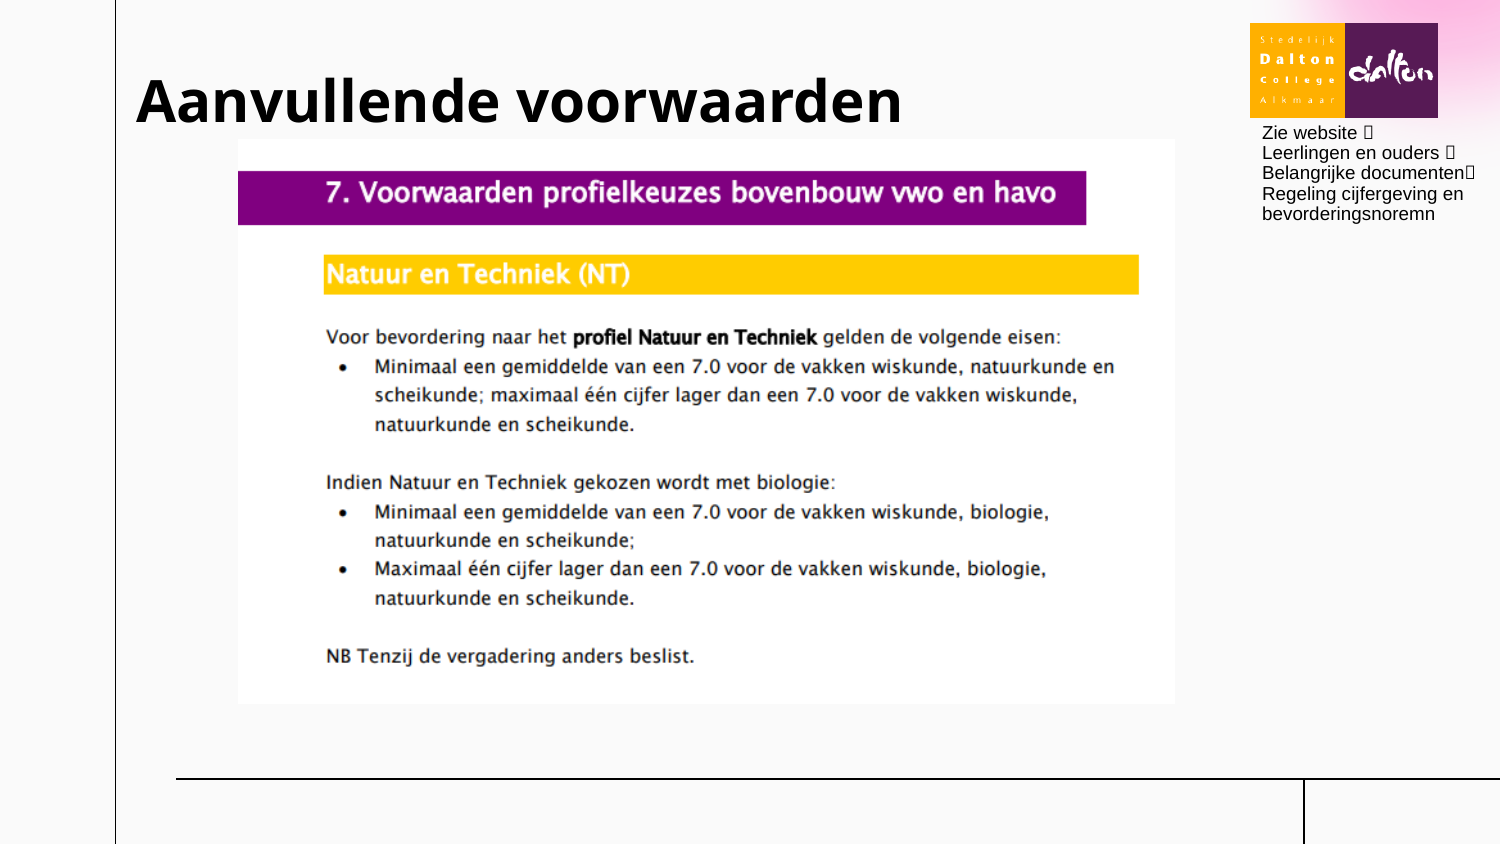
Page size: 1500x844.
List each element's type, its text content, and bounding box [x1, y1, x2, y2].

picture [1250, 23, 1439, 118]
title Aanvullende voorwaarden [121, 49, 1250, 144]
picture [237, 139, 1175, 705]
text_box Zie website  Leerlingen en ouders  Belangrijke documenten Regeling cijfergeving en bevorderingsnoremn [1250, 117, 1500, 263]
